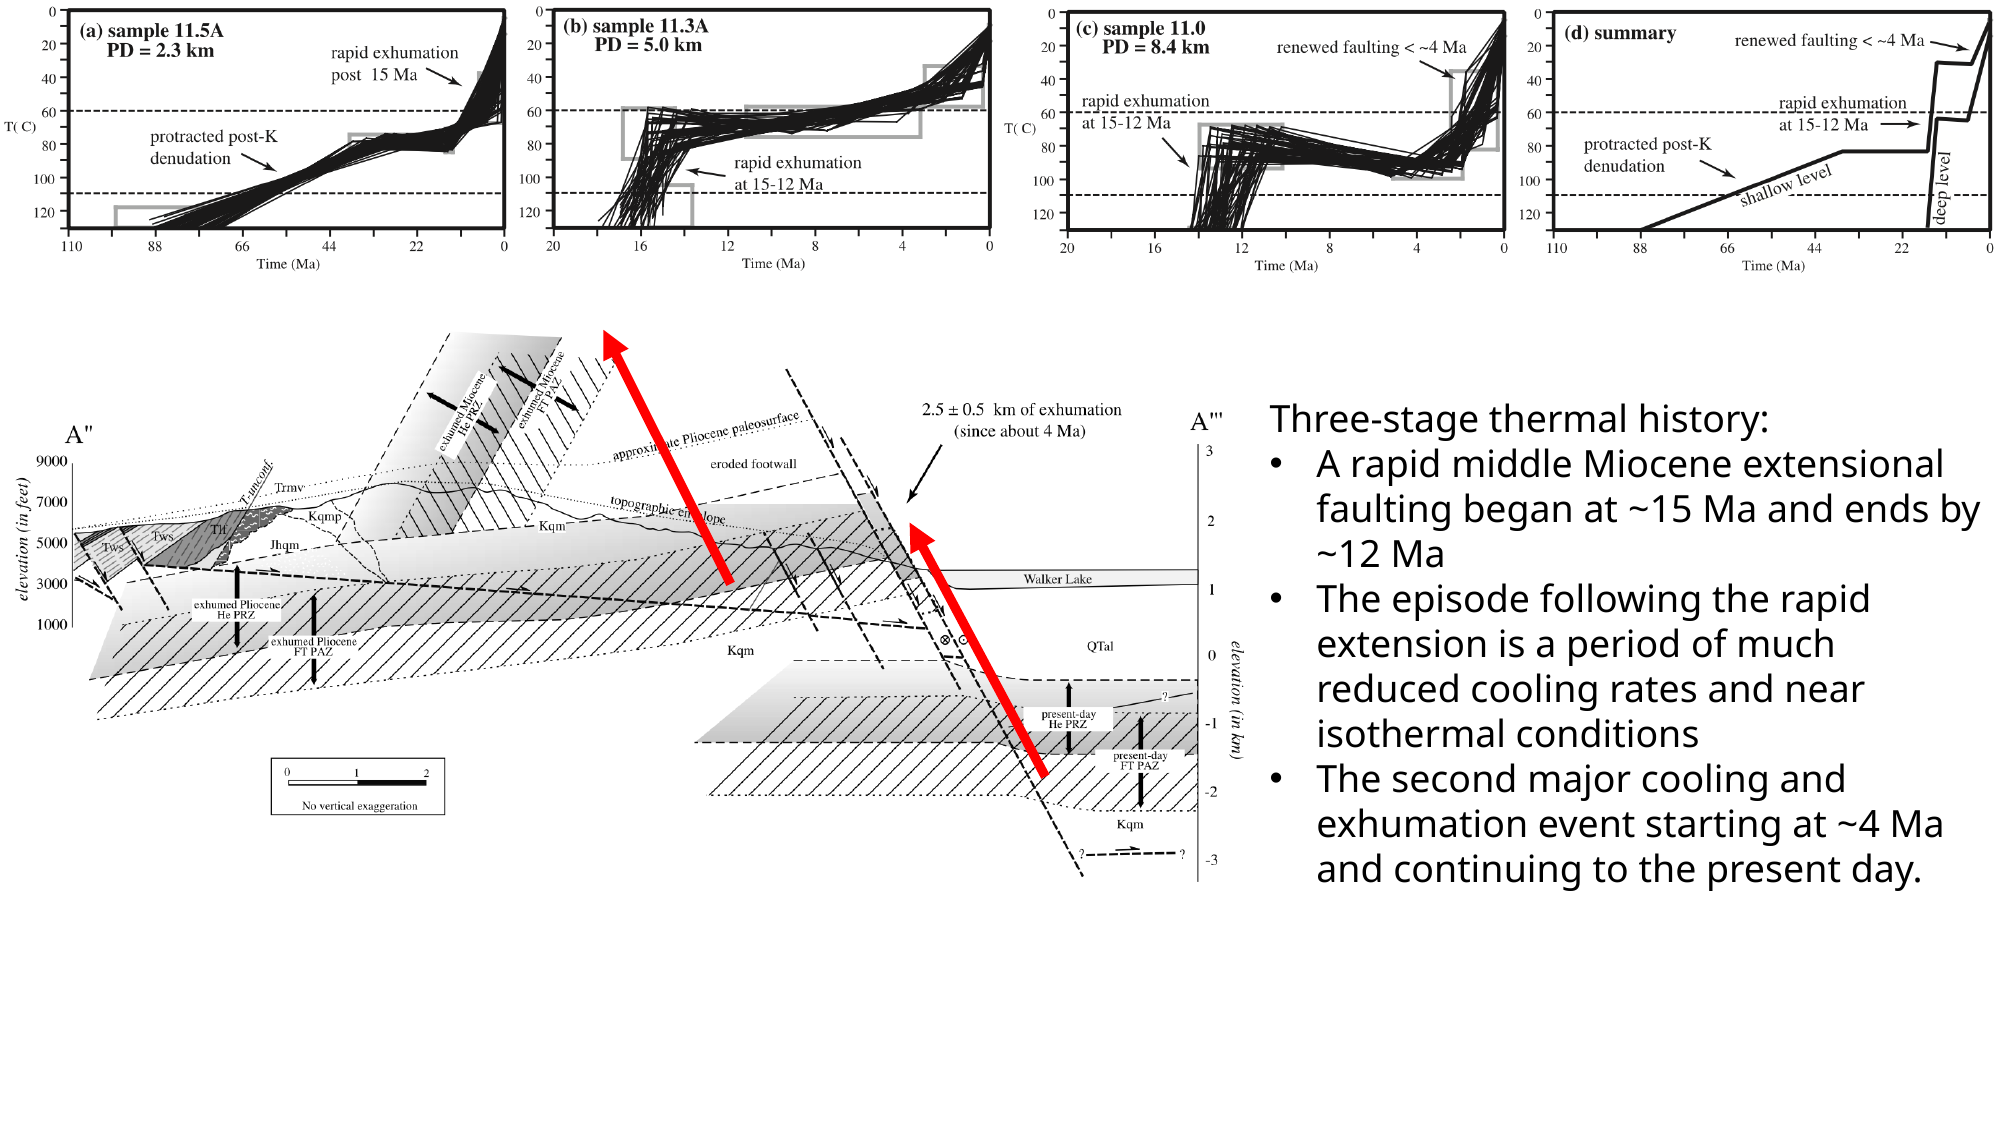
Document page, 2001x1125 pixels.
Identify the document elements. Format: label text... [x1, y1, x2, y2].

picture [0, 0, 2000, 276]
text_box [602, 329, 732, 585]
text_box Three-stage thermal history: A rapid middle Miocene extensional faulting began at ~15 Ma and ends by ~12 Ma The episode following the rapid extension is a period of much reduced cooling rates and near isothermal conditions The second major cooling and exhumation event starting at ~4 Ma and continuing to the present day. [1254, 388, 2000, 988]
picture [0, 308, 1256, 889]
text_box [909, 521, 1046, 778]
